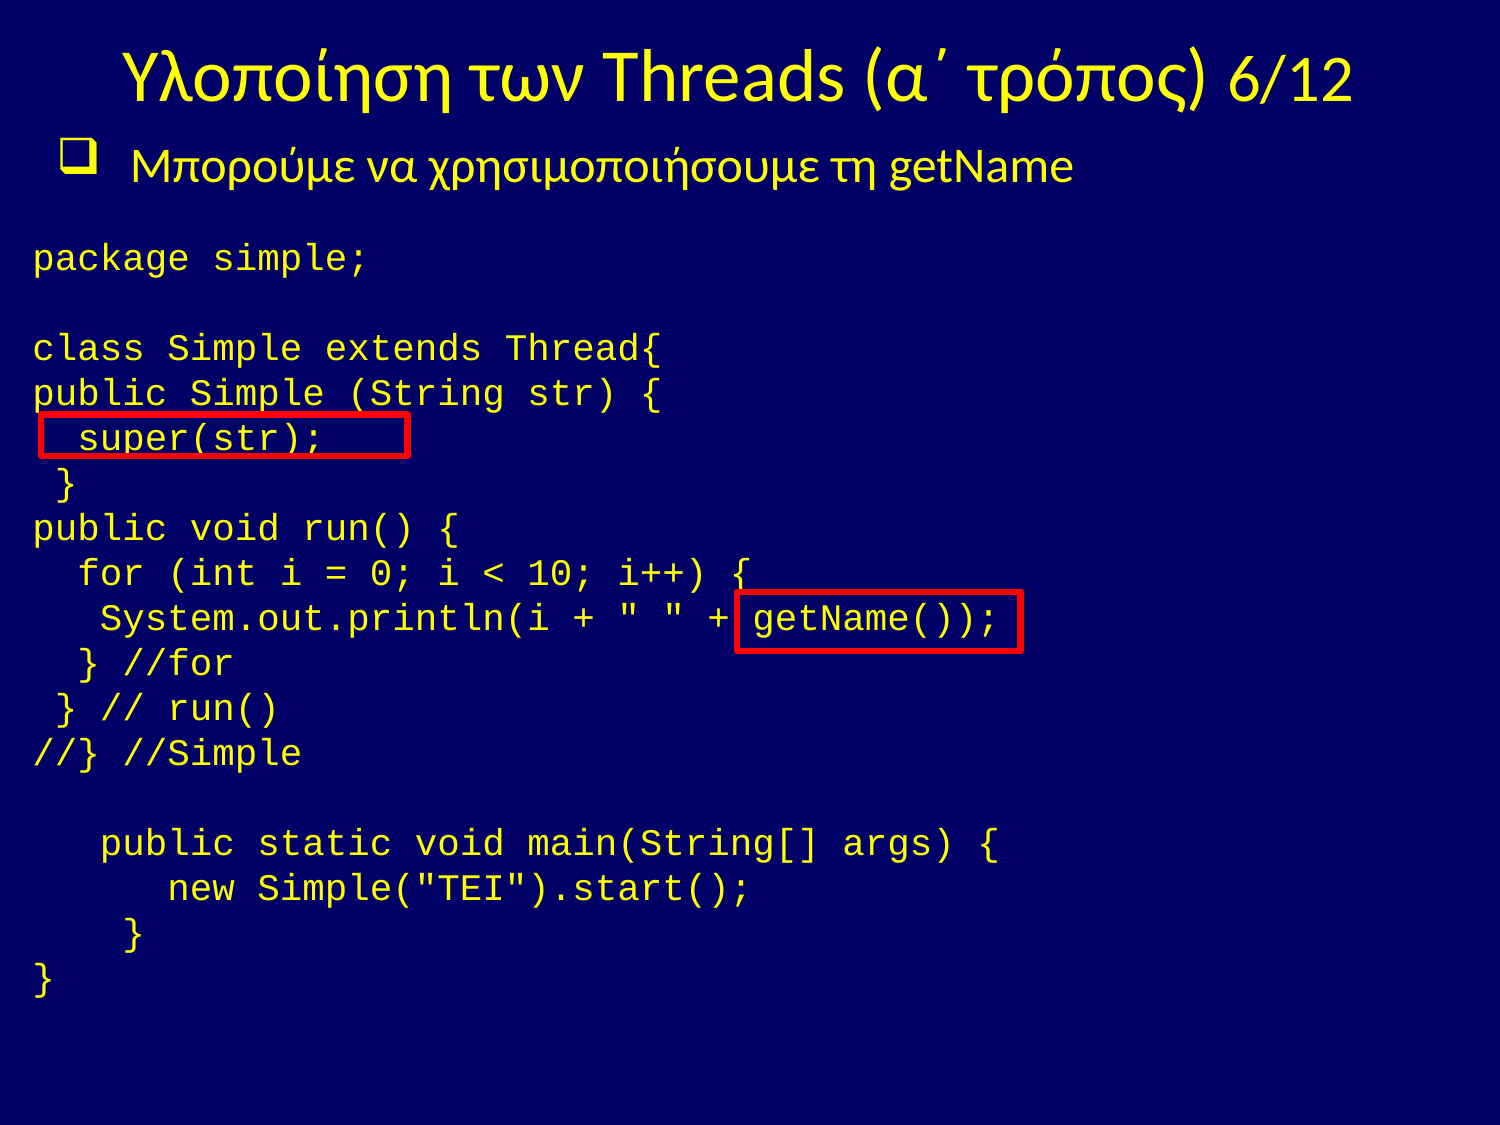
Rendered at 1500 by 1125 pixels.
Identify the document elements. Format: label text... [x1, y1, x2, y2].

text_box package simple; class Simple extends Thread{ public Simple (String str) { super(str); } public void run() { for (int i = 0; i < 10; i++) { System.out.println(i + " " + getName()); } //for } // run() //} //Simple public static void main(String[] args) { new Simple("TEI").start(); } } [17, 225, 1459, 1006]
title Υλοποίηση των Threads (α΄ τρόπος) 6/12 [63, 4, 1414, 125]
text_box [735, 590, 1023, 653]
text_box [39, 412, 410, 458]
text_box Μπορούμε να χρησιμοποιήσουμε τη getName [41, 125, 1465, 226]
